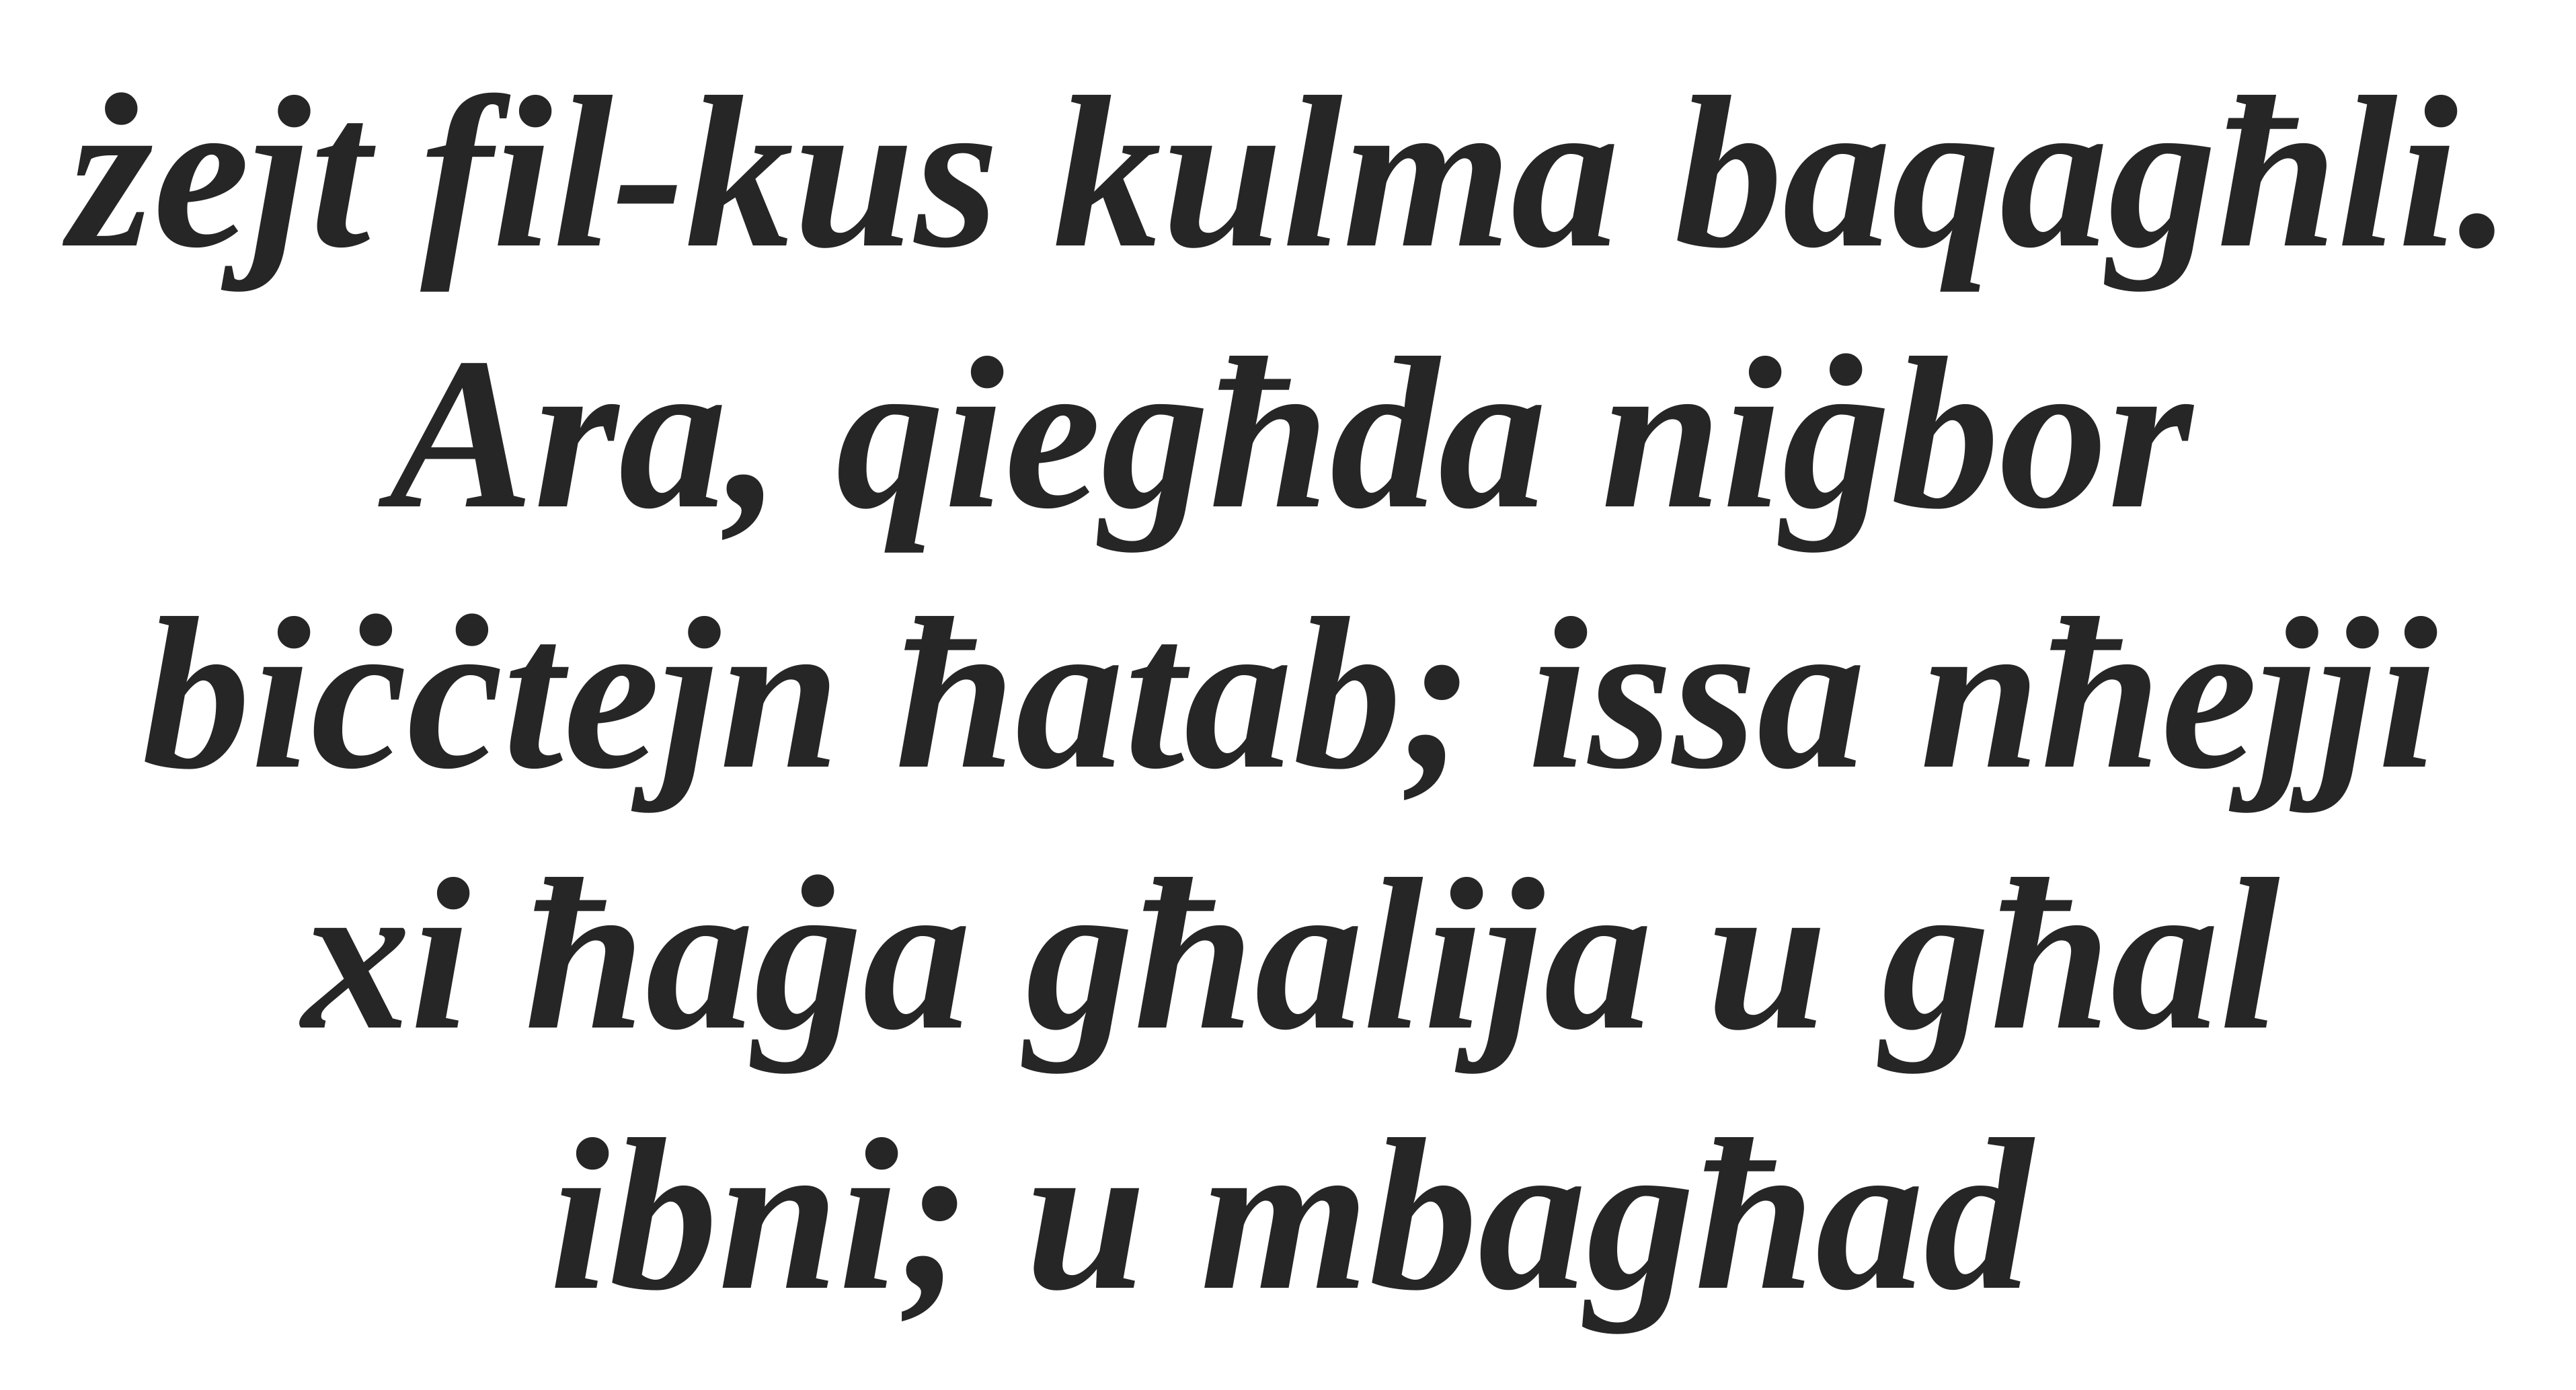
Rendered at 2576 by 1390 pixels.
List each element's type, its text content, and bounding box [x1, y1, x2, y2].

text_box żejt fil-kus kulma baqagħli. Ara, qiegħda niġbor biċċtejn ħatab; issa nħejji xi ħaġa għalija u għal ibni; u mbagħad [42, 17, 2541, 1343]
